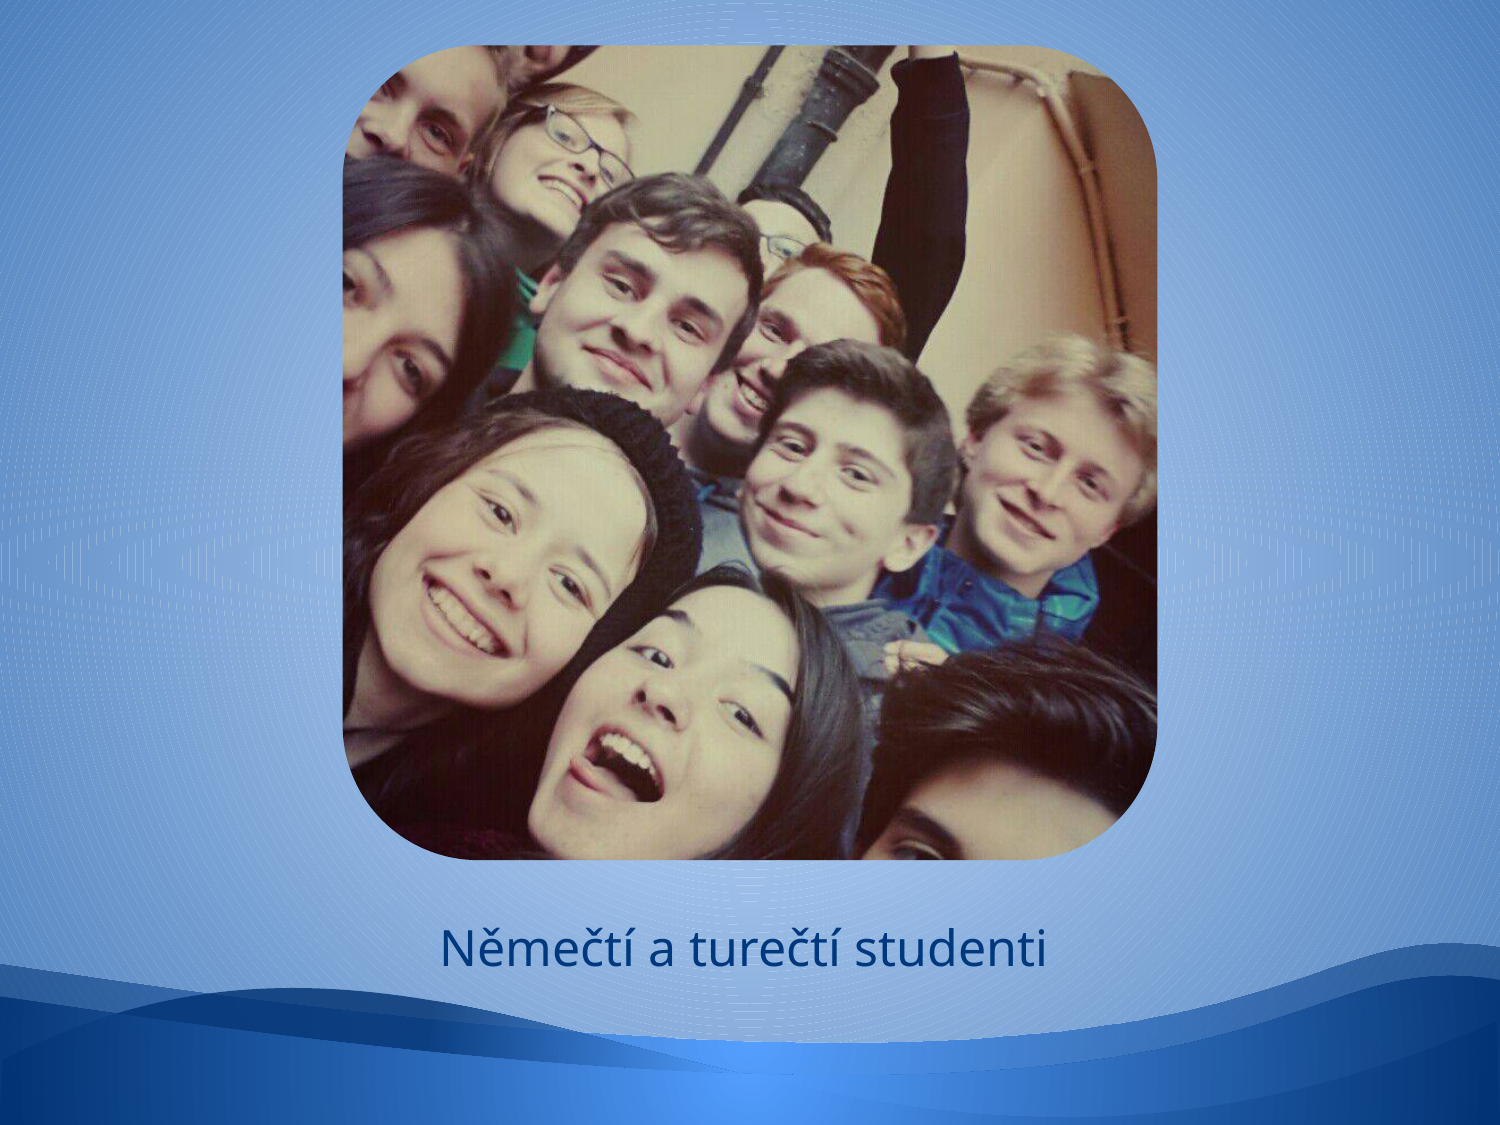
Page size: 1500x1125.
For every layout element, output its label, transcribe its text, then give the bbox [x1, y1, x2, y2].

picture [342, 45, 1158, 861]
list Němečtí a turečtí studenti [294, 880, 1194, 1013]
